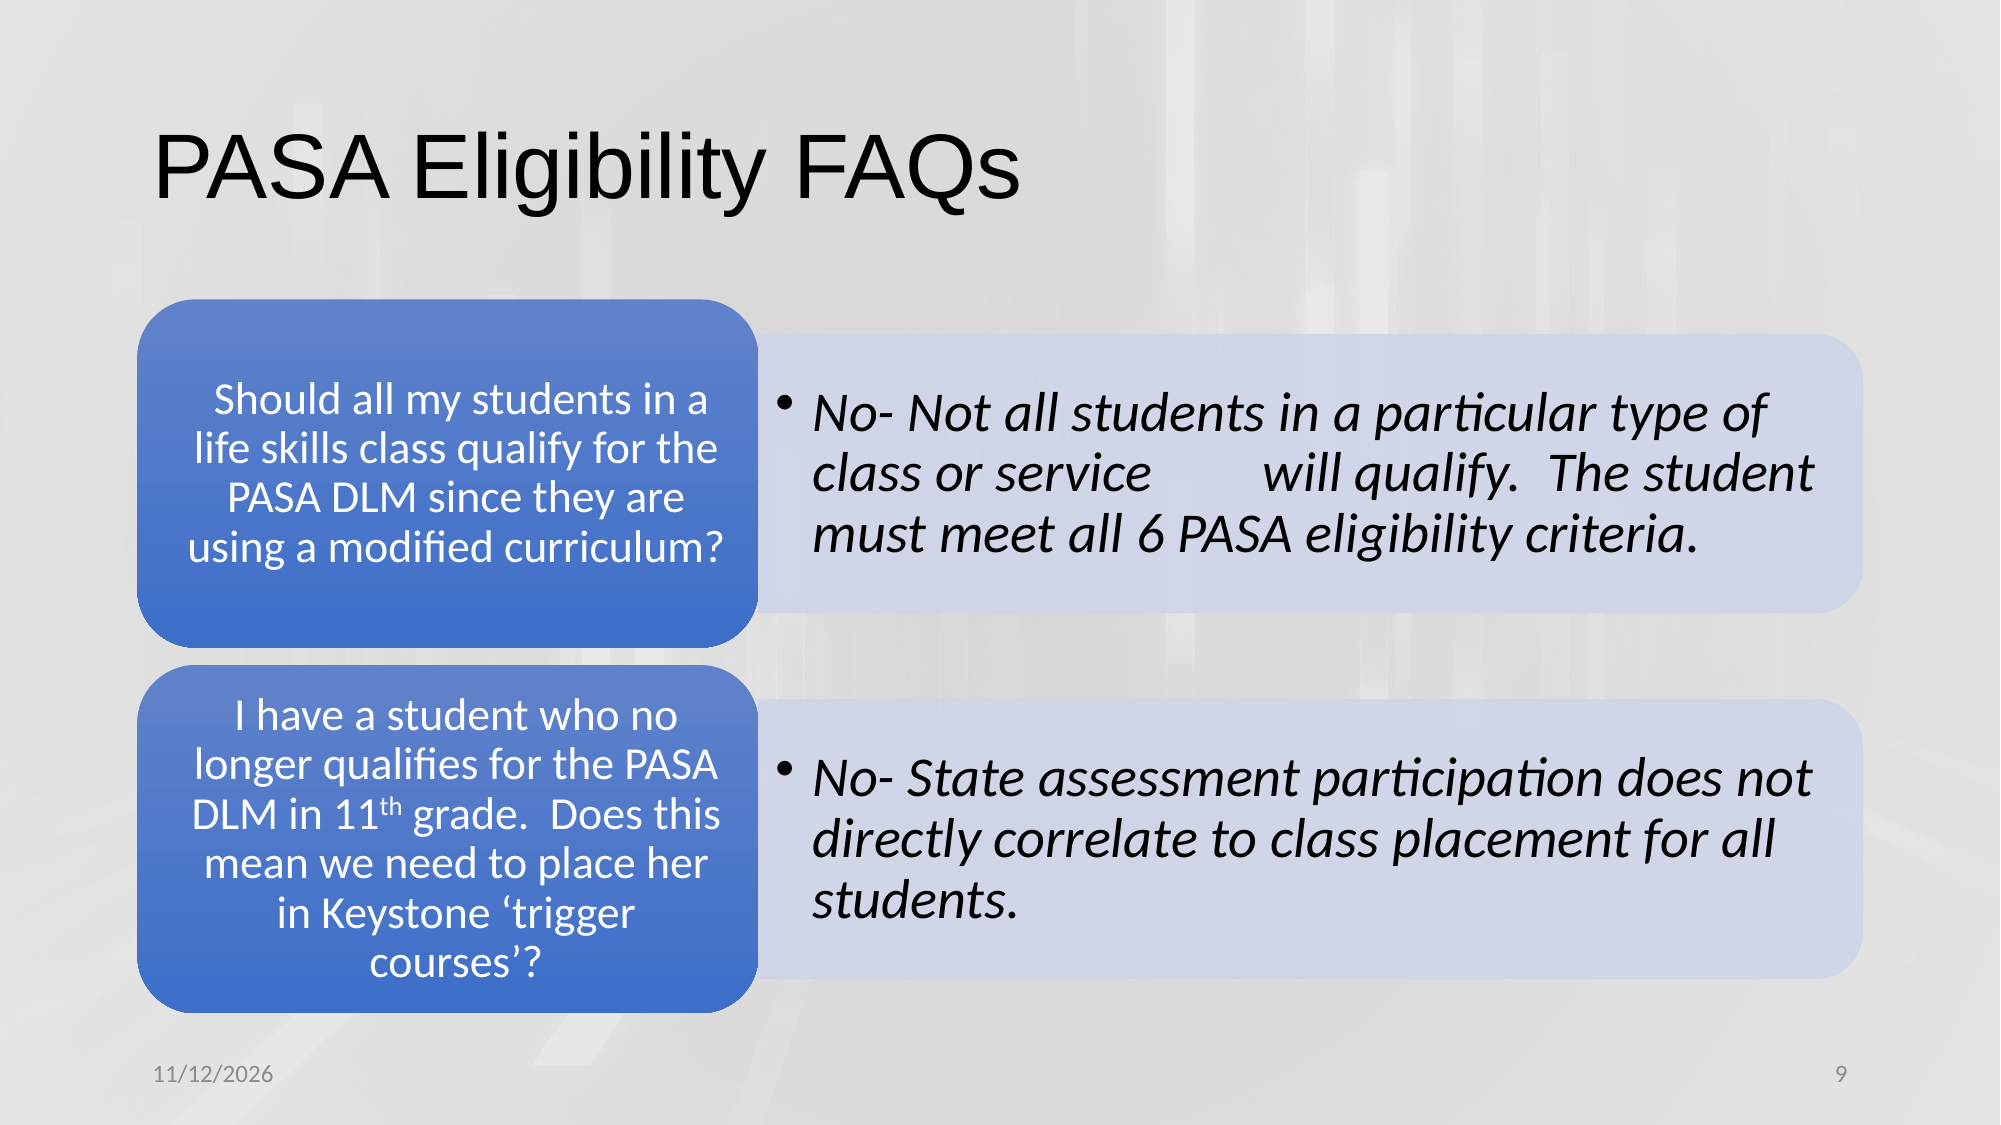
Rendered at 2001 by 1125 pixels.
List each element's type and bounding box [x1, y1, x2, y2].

list [137, 299, 1863, 1014]
picture [0, 0, 2000, 1125]
